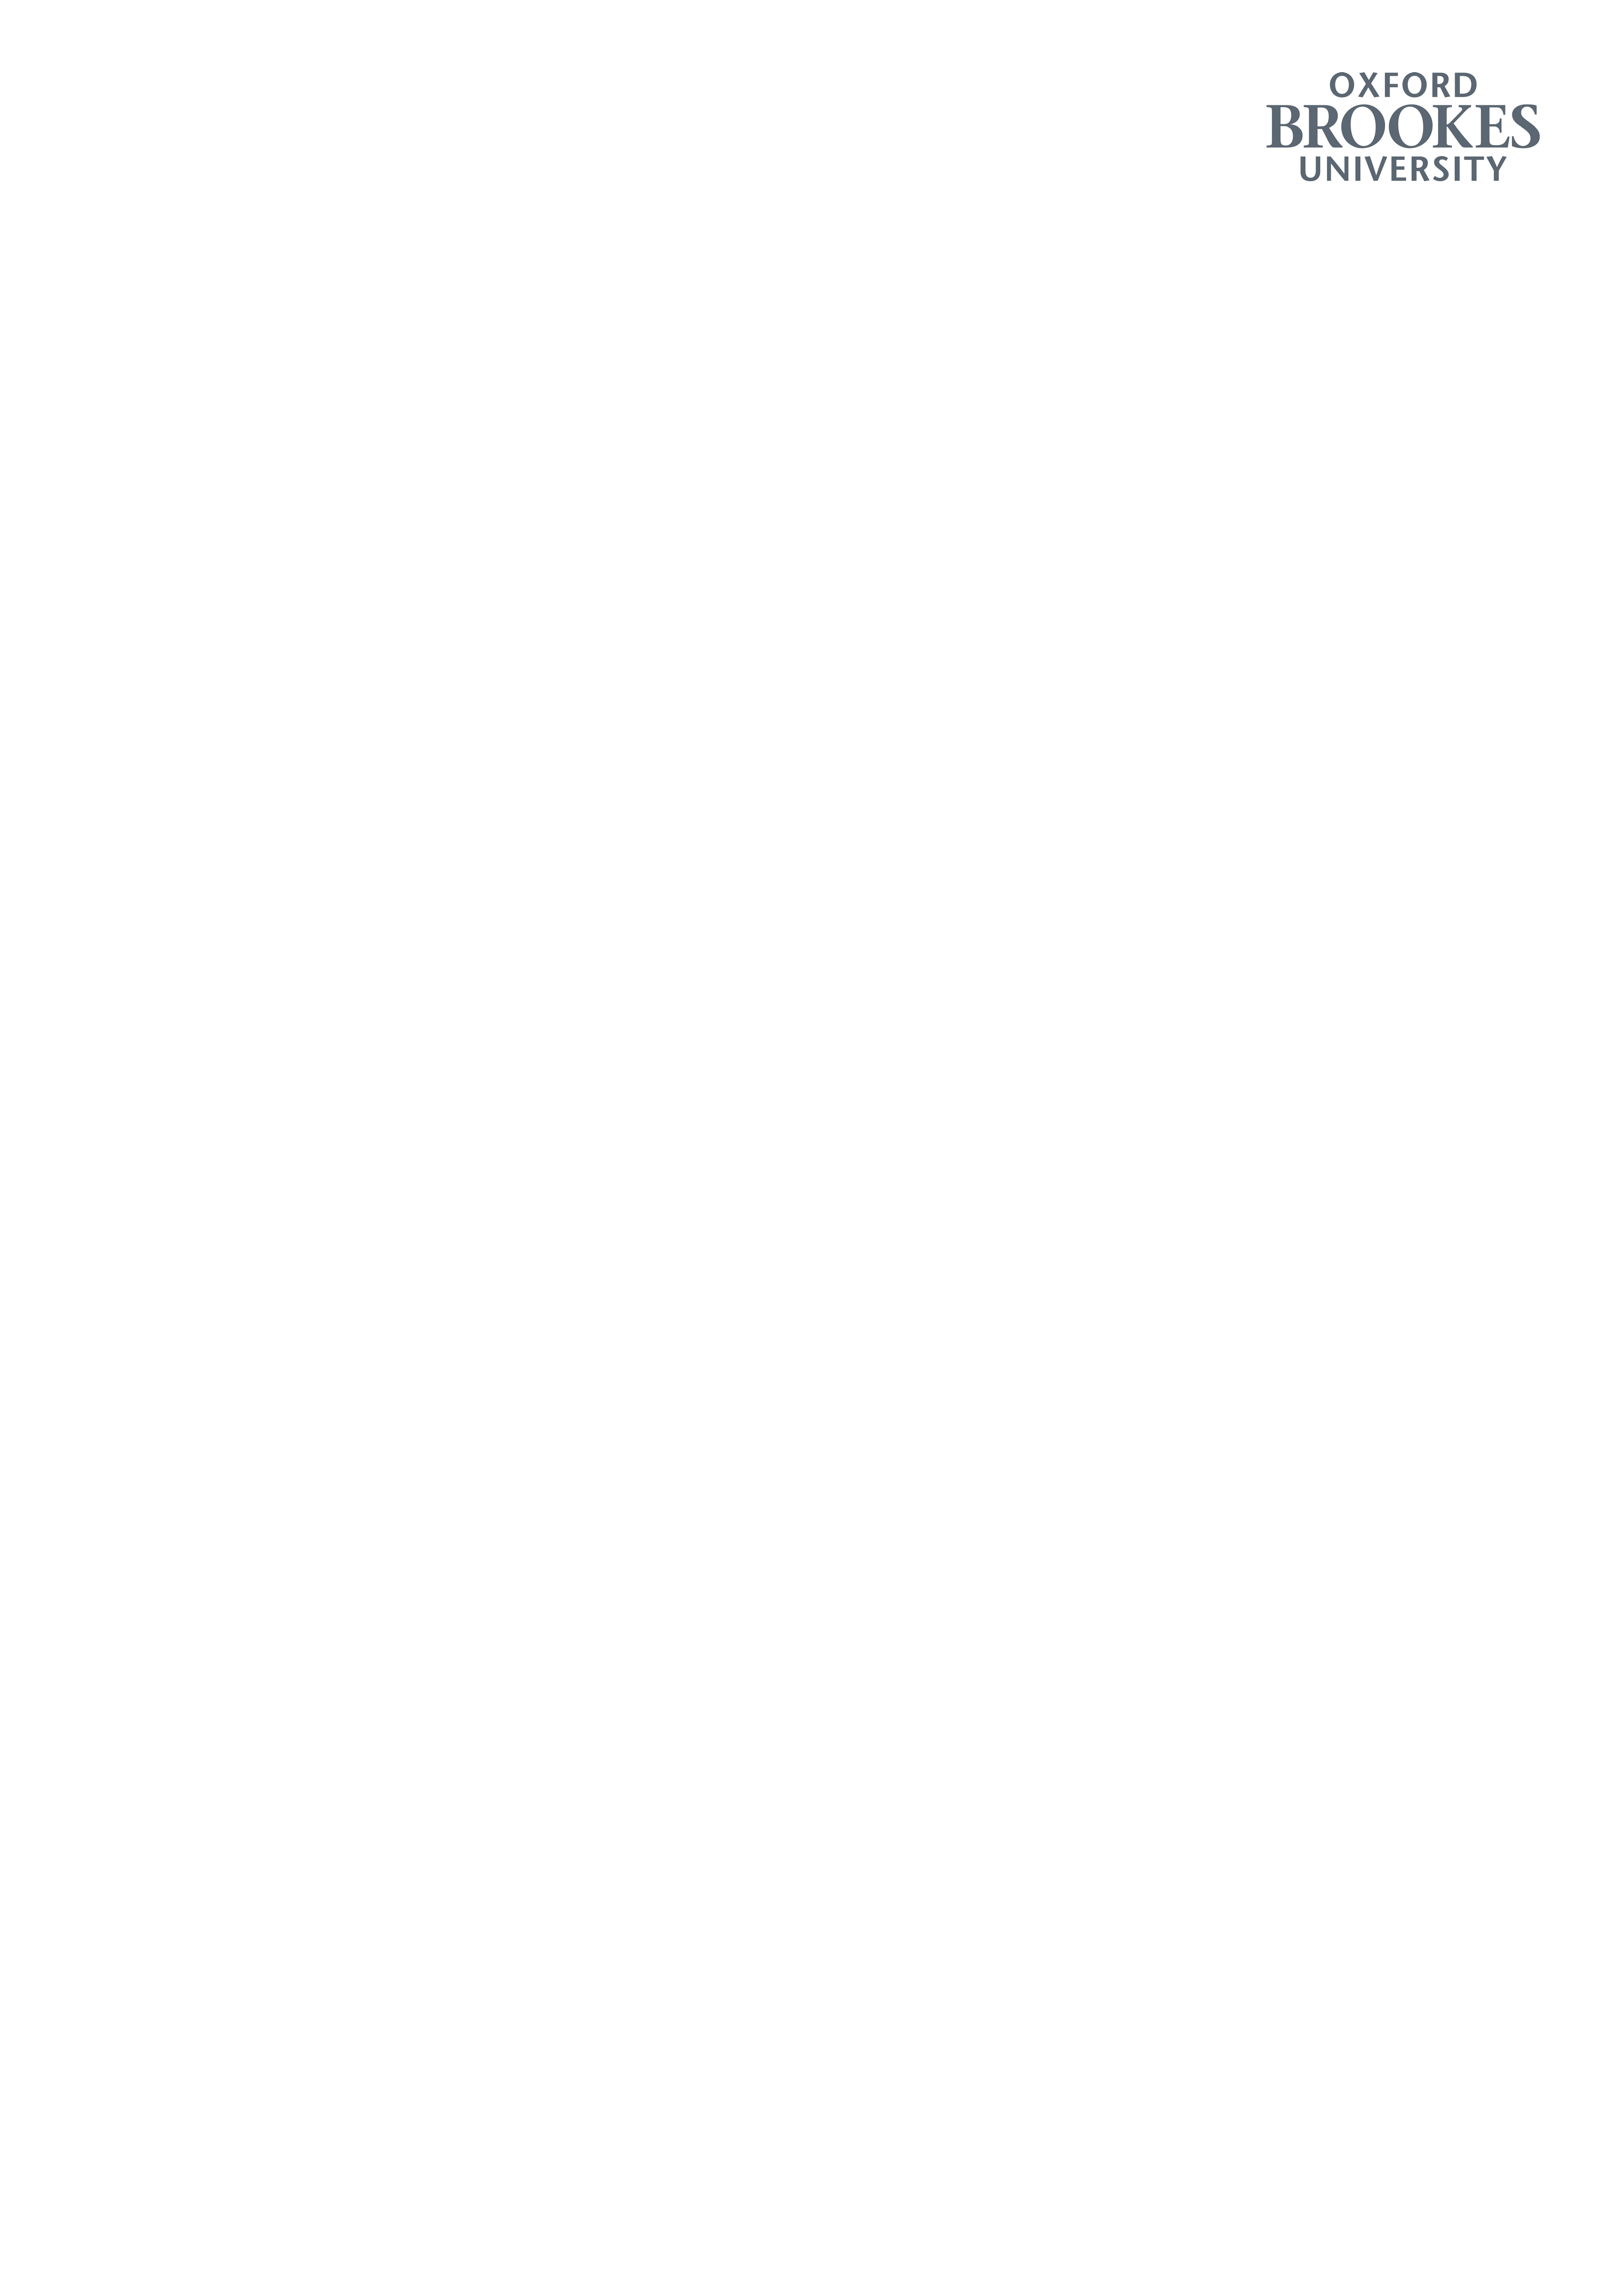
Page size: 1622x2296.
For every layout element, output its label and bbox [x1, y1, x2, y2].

picture [1267, 72, 1540, 181]
